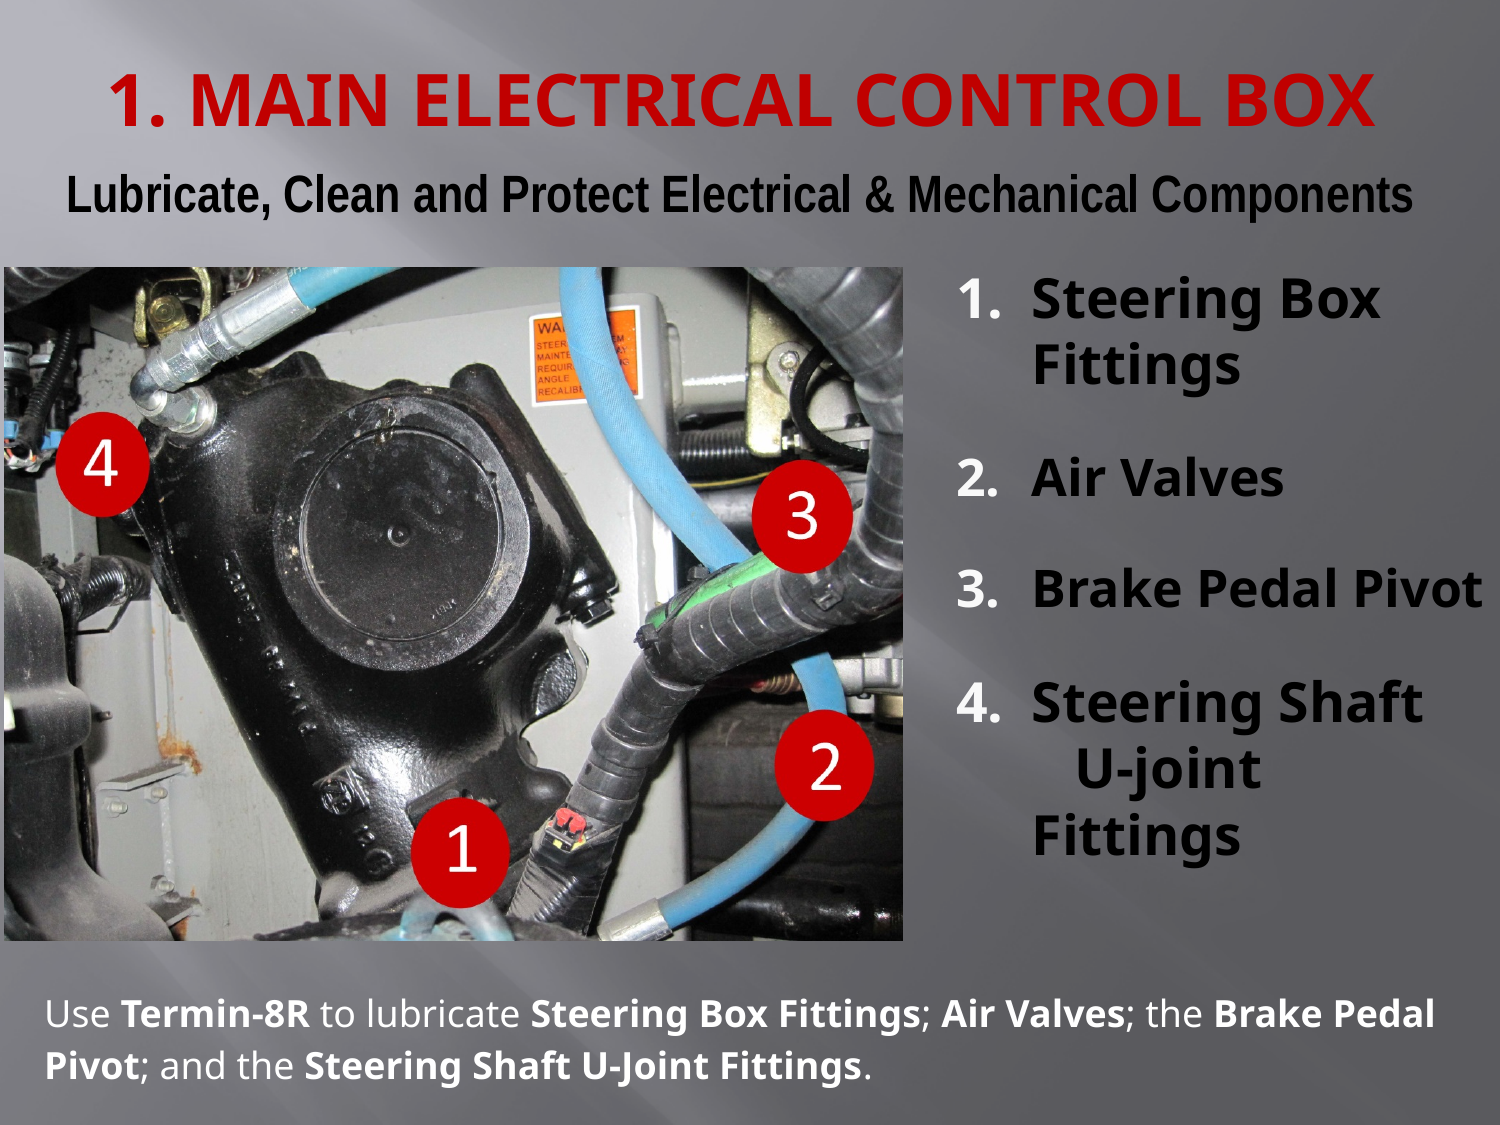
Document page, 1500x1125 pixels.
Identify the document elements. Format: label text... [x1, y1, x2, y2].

title 1. MAIN ELECTRICAL CONTROL BOX Lubricate, Clean and Protect Electrical & Mechanical Components [0, 45, 1483, 233]
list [4, 266, 903, 941]
text_box Use Termin-8R to lubricate Steering Box Fittings; Air Valves; the Brake Pedal Pivot; and the Steering Shaft U-Joint Fittings. [29, 975, 1483, 1125]
list Steering Box Fittings Air Valves Brake Pedal Pivot Steering Shaft U-joint Fittings [921, 255, 1500, 941]
